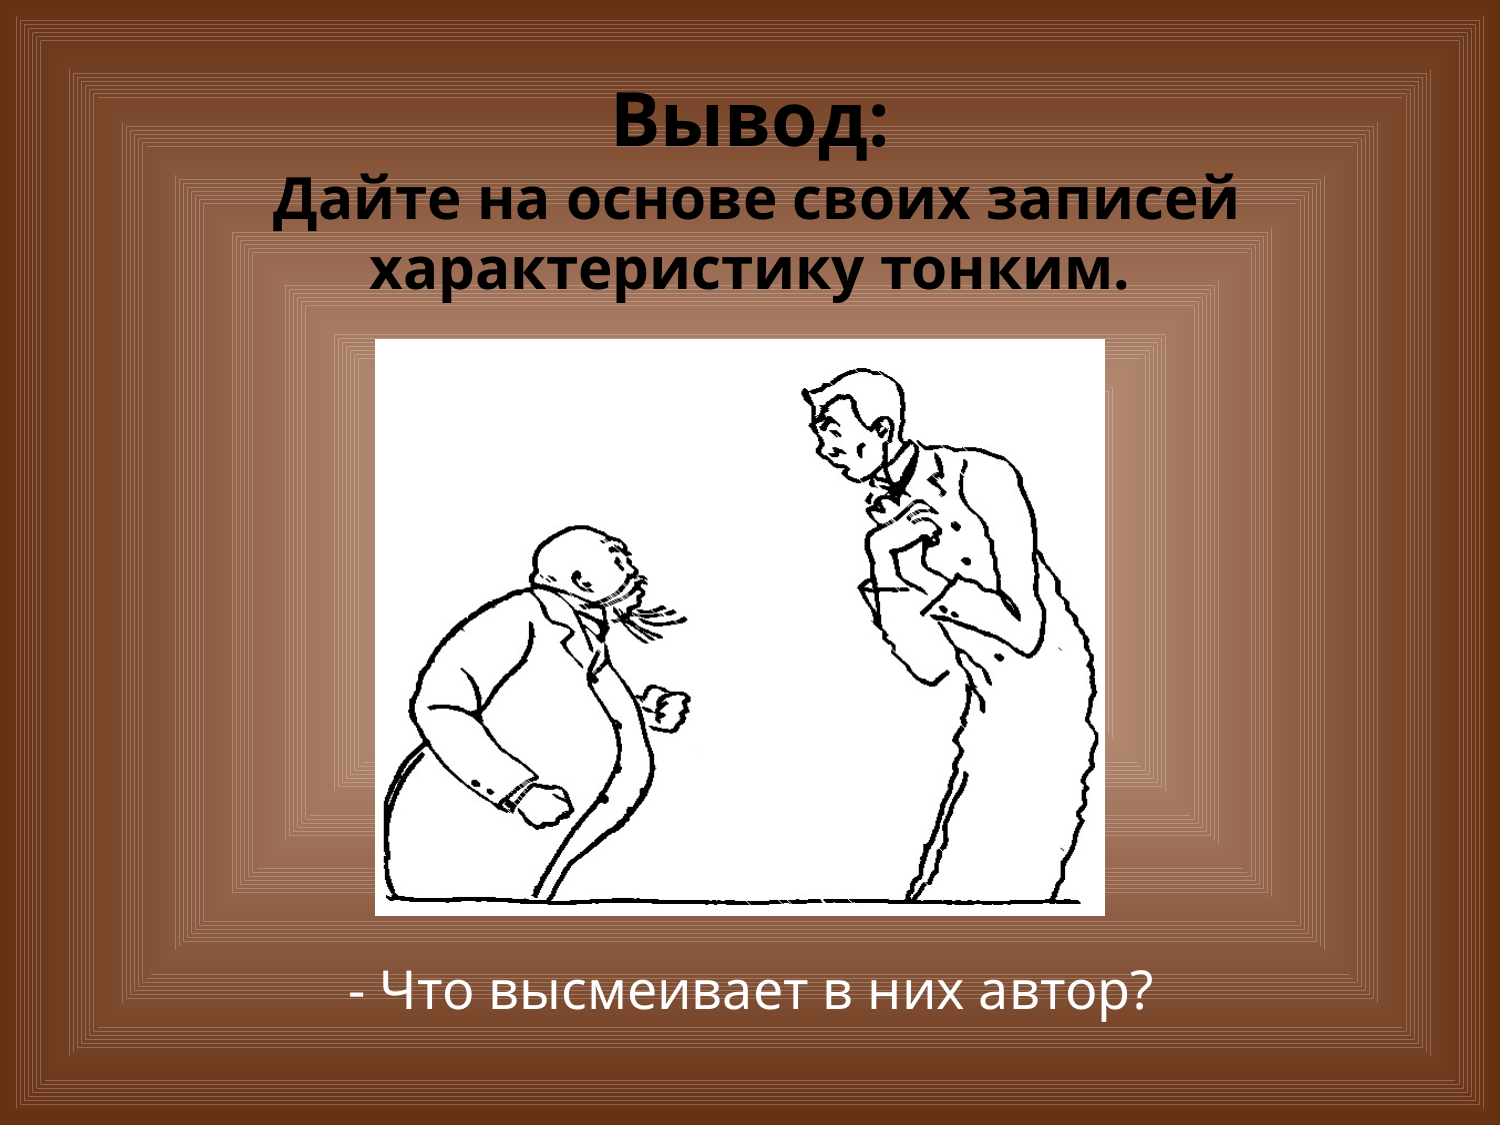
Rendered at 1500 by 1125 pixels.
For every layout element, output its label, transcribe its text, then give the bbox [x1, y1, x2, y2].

title Вывод: Дайте на основе своих записей характеристику тонким. [75, 45, 1425, 329]
list - Что высмеивает в них автор? [75, 843, 1425, 1035]
picture [374, 339, 1105, 917]
